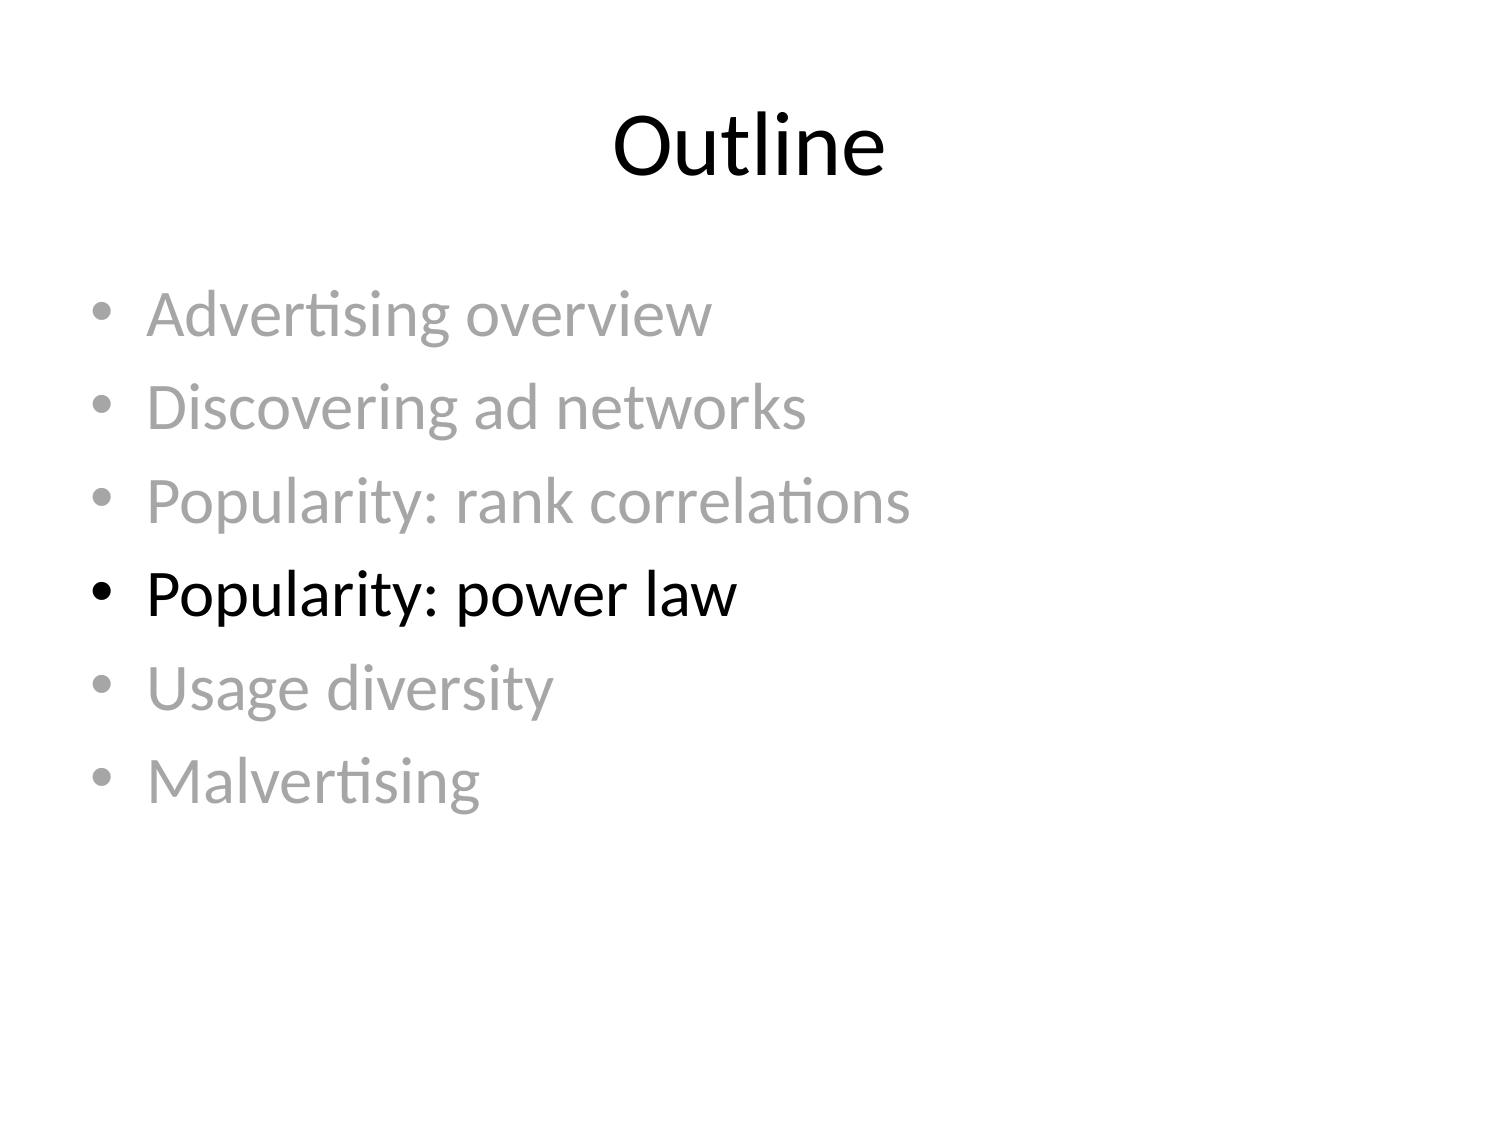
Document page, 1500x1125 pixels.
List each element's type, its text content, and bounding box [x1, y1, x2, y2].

title Outline [75, 45, 1425, 233]
list Advertising overview Discovering ad networks Popularity: rank correlations Popularity: power law Usage diversity Malvertising [75, 262, 1425, 1005]
